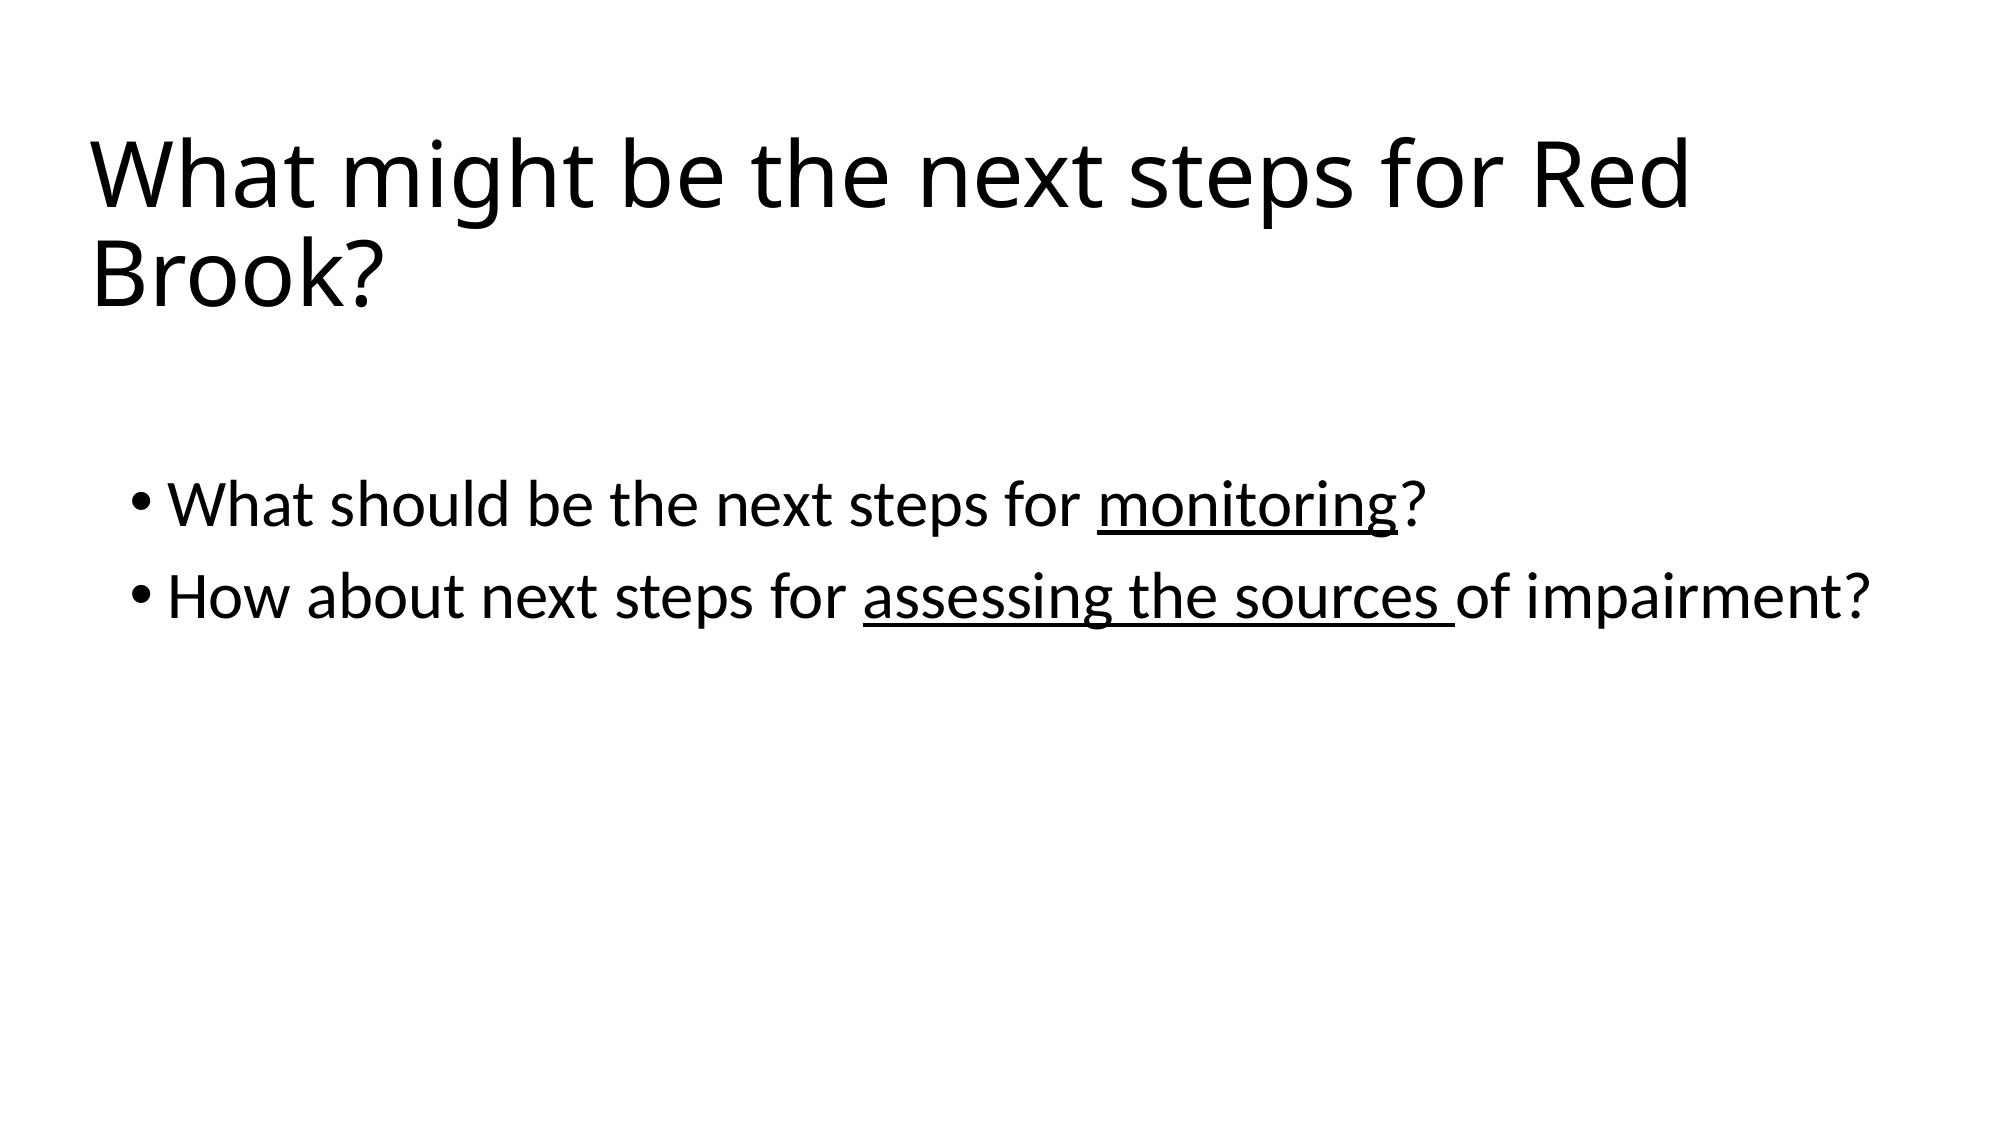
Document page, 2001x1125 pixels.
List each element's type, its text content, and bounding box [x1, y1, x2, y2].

title What might be the next steps for Red Brook? [74, 118, 1800, 336]
list What should be the next steps for monitoring? How about next steps for assessing the sources of impairment? [114, 460, 2000, 1125]
